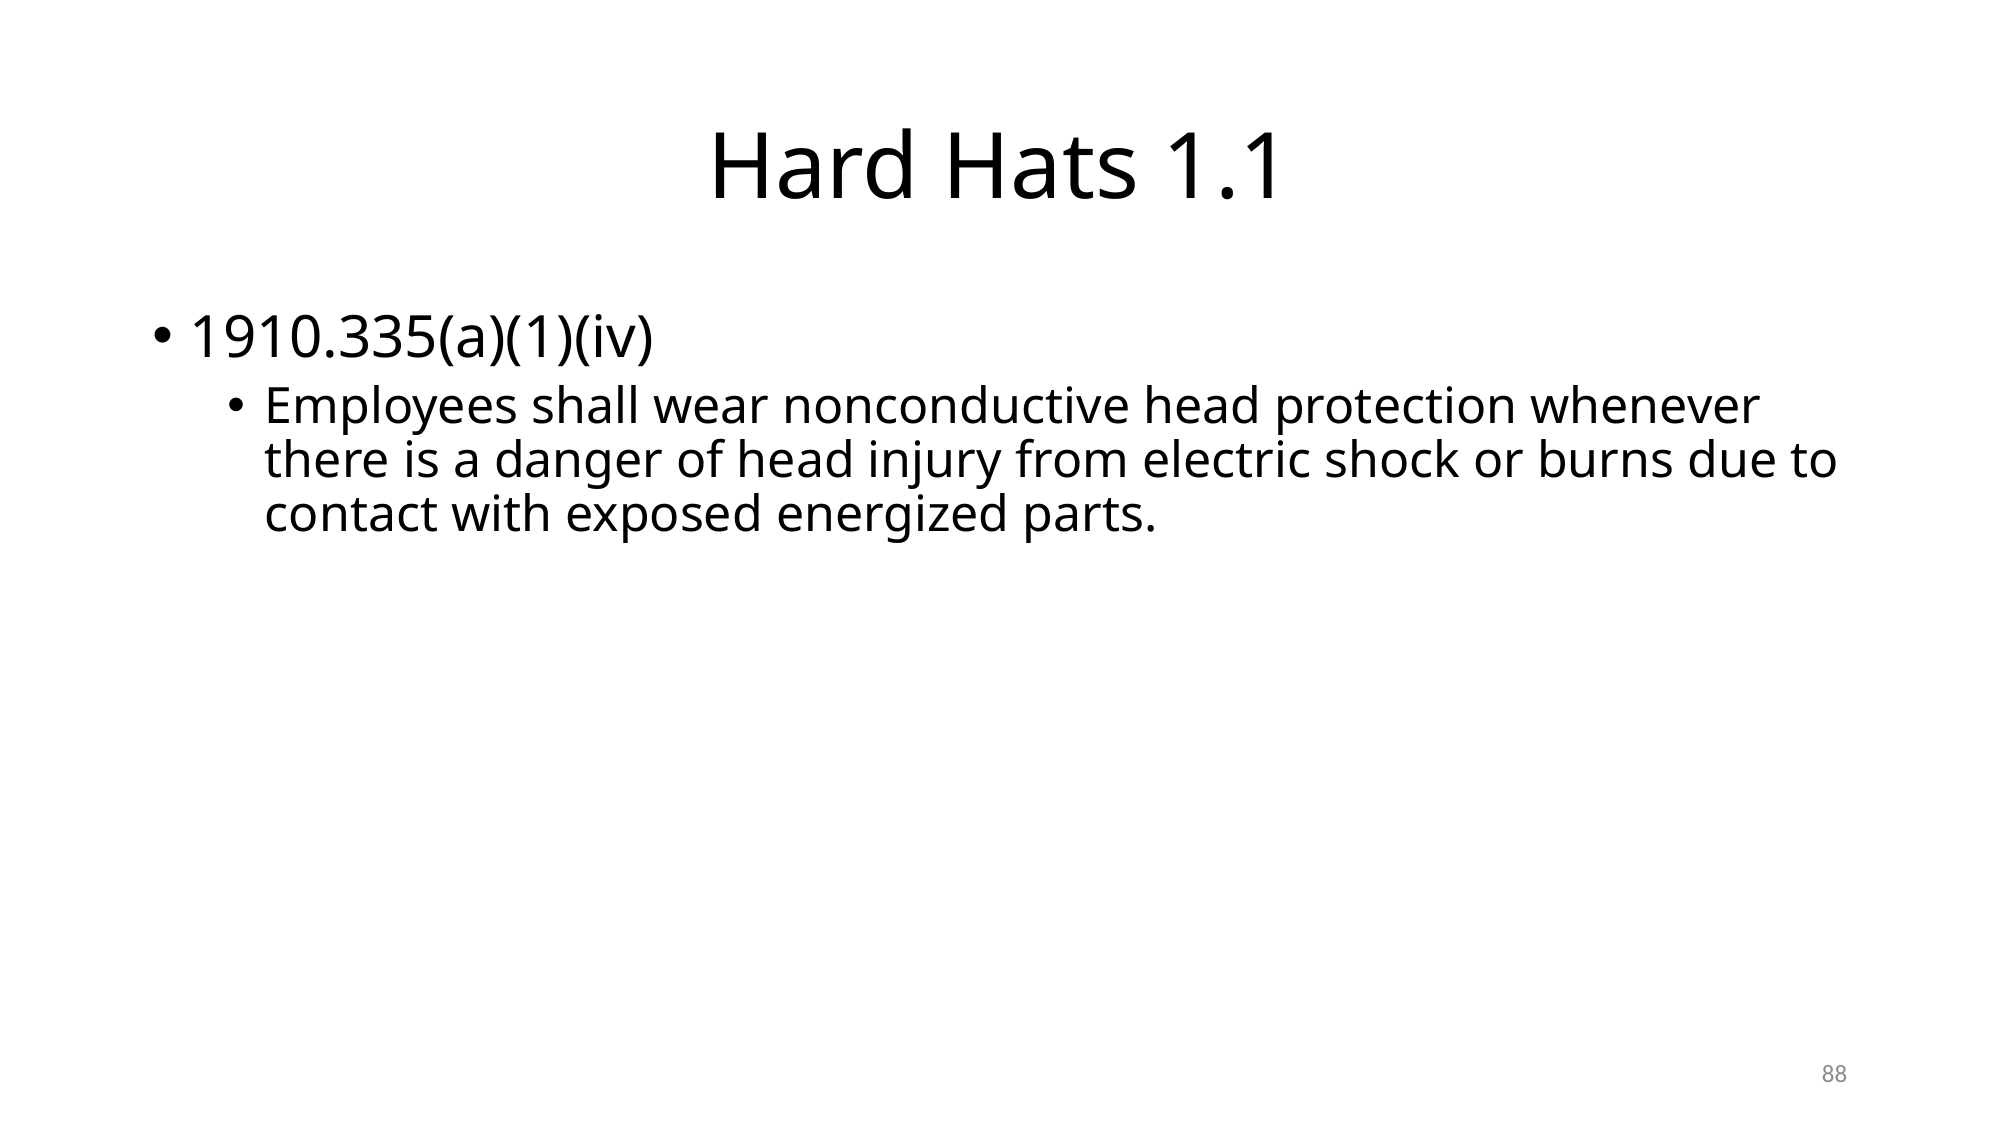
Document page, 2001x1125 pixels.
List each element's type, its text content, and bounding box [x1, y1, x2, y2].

list 1910.335(a)(1)(iv) Employees shall wear nonconductive head protection whenever there is a danger of head injury from electric shock or burns due to contact with exposed energized parts. [137, 299, 1863, 1014]
title Hard Hats 1.1 [137, 59, 1863, 278]
slide_number 88 [1412, 1042, 1863, 1103]
